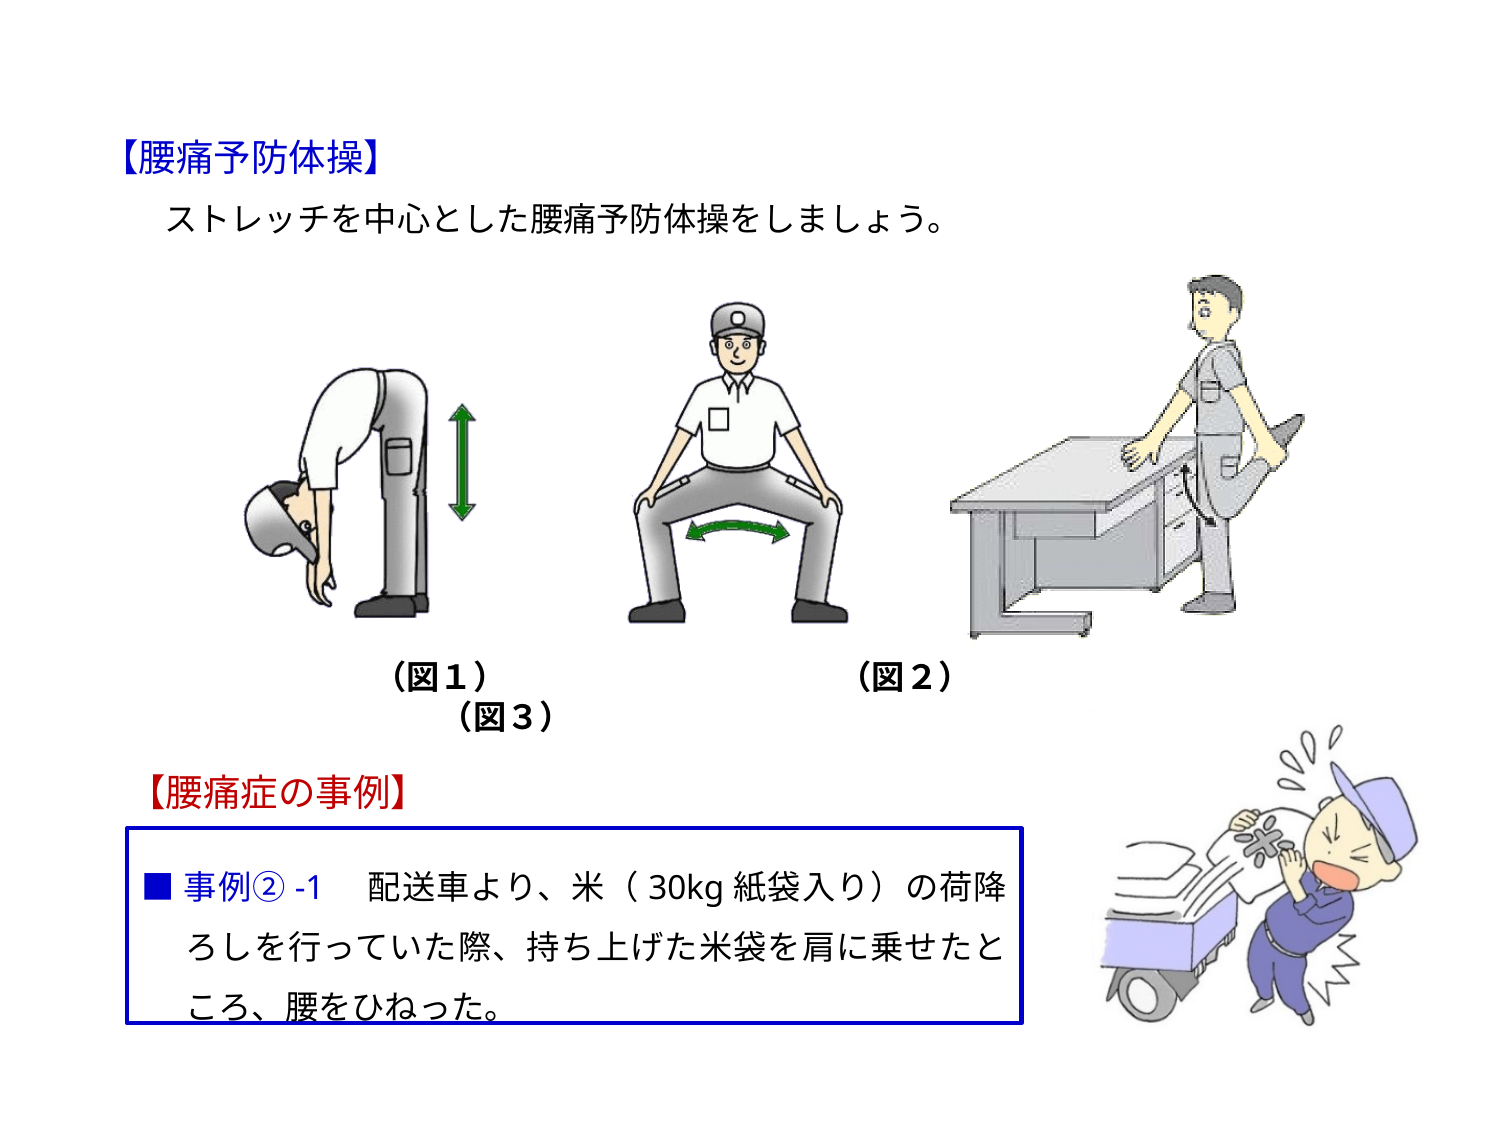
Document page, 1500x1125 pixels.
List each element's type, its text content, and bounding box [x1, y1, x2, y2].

text_box 【腰痛症の事例】 [113, 761, 471, 822]
picture [931, 255, 1330, 658]
picture [234, 355, 492, 634]
text_box 【腰痛予防体操】 ストレッチを中心とした腰痛予防体操をしましょう。 [85, 103, 1282, 232]
text_box ■事例②-1 配送車より、米（30kg紙袋入り）の荷降ろしを行っていた際、持ち上げた米袋を肩に乗せたところ、腰をひねった。 [125, 826, 1024, 1025]
picture [613, 290, 861, 634]
picture [1092, 709, 1423, 1040]
text_box （図１） （図２） （図３） [358, 648, 1322, 744]
